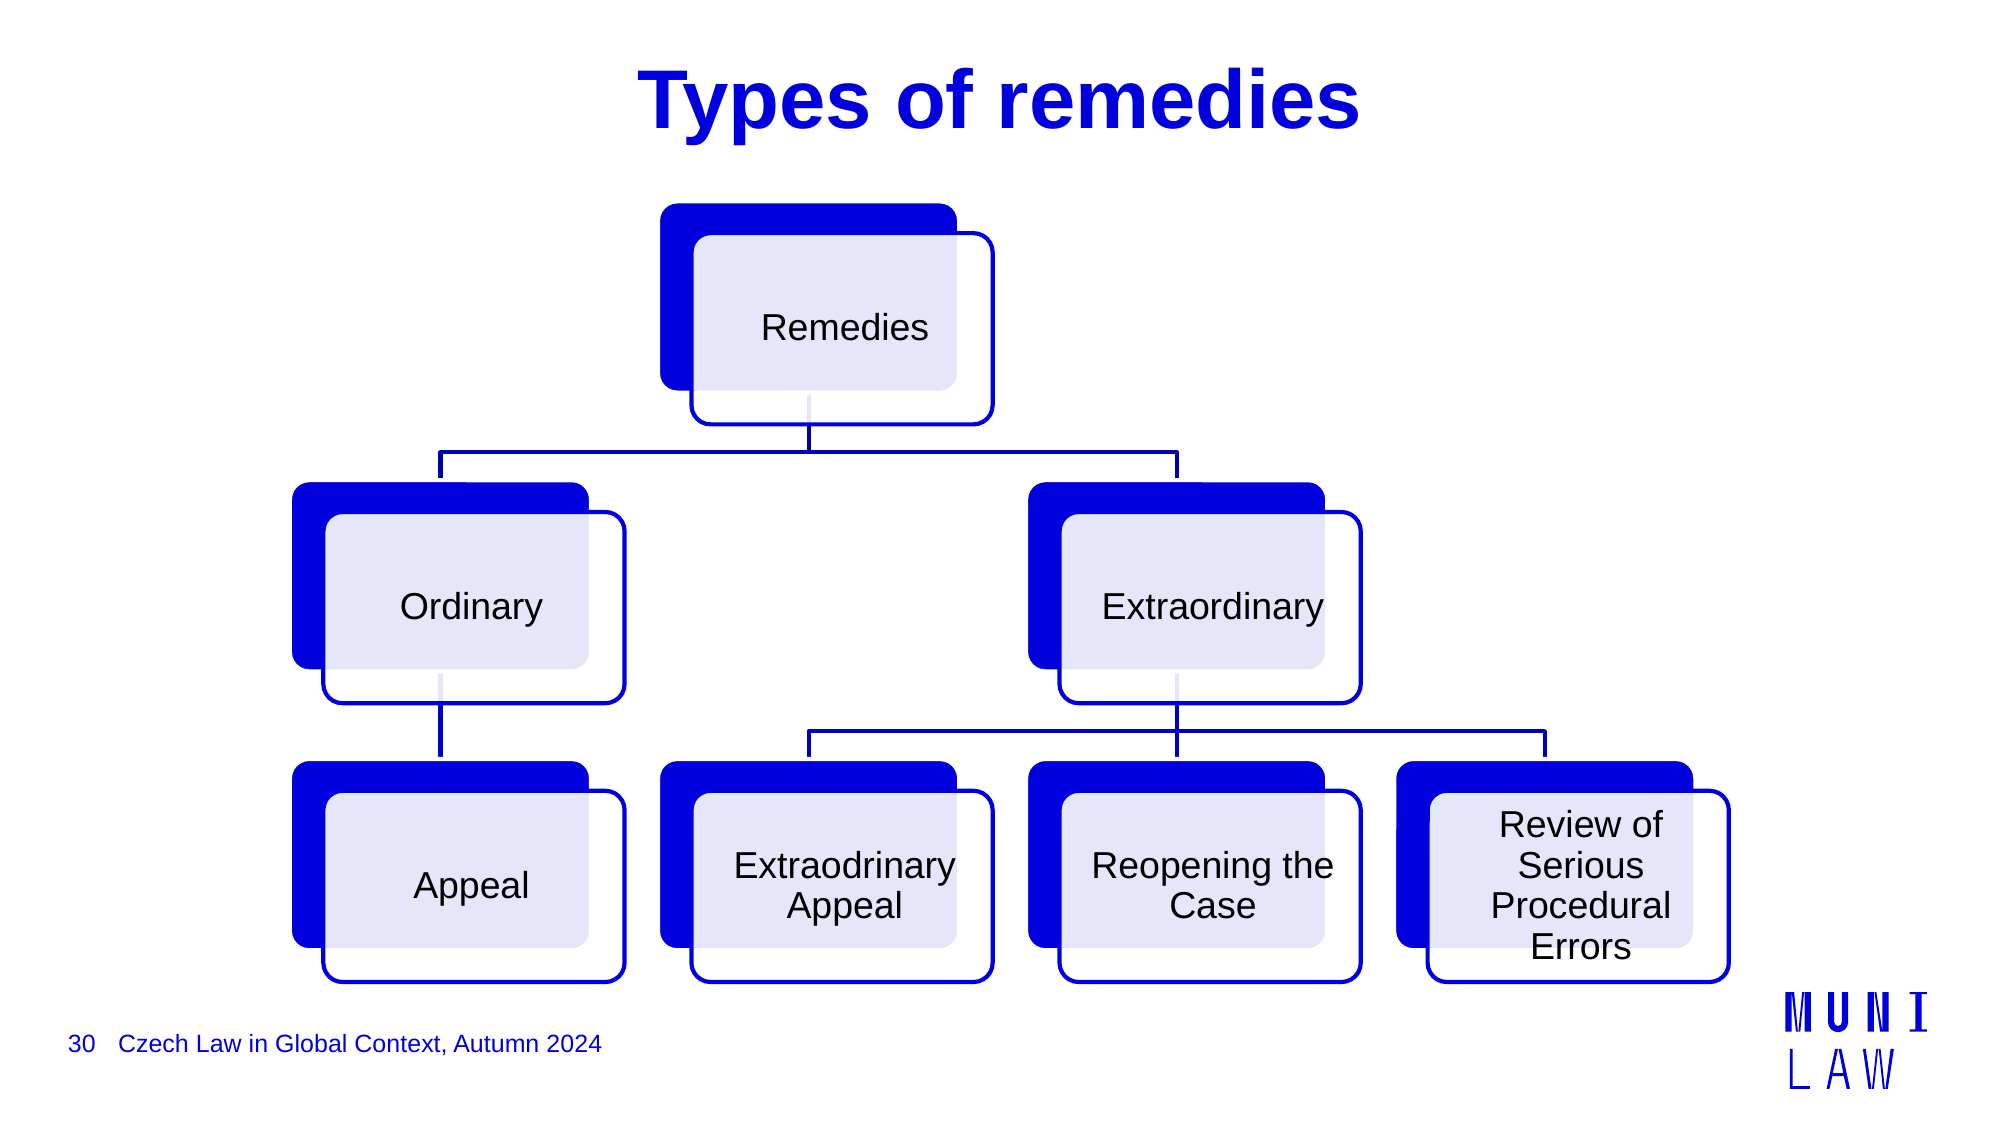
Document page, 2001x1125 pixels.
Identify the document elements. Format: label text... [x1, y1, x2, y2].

slide_number 30 [67, 1021, 110, 1063]
footer Czech Law in Global Context, Autumn 2024 [118, 1021, 1418, 1063]
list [117, 200, 1901, 983]
title Types of remedies [117, 62, 1882, 130]
